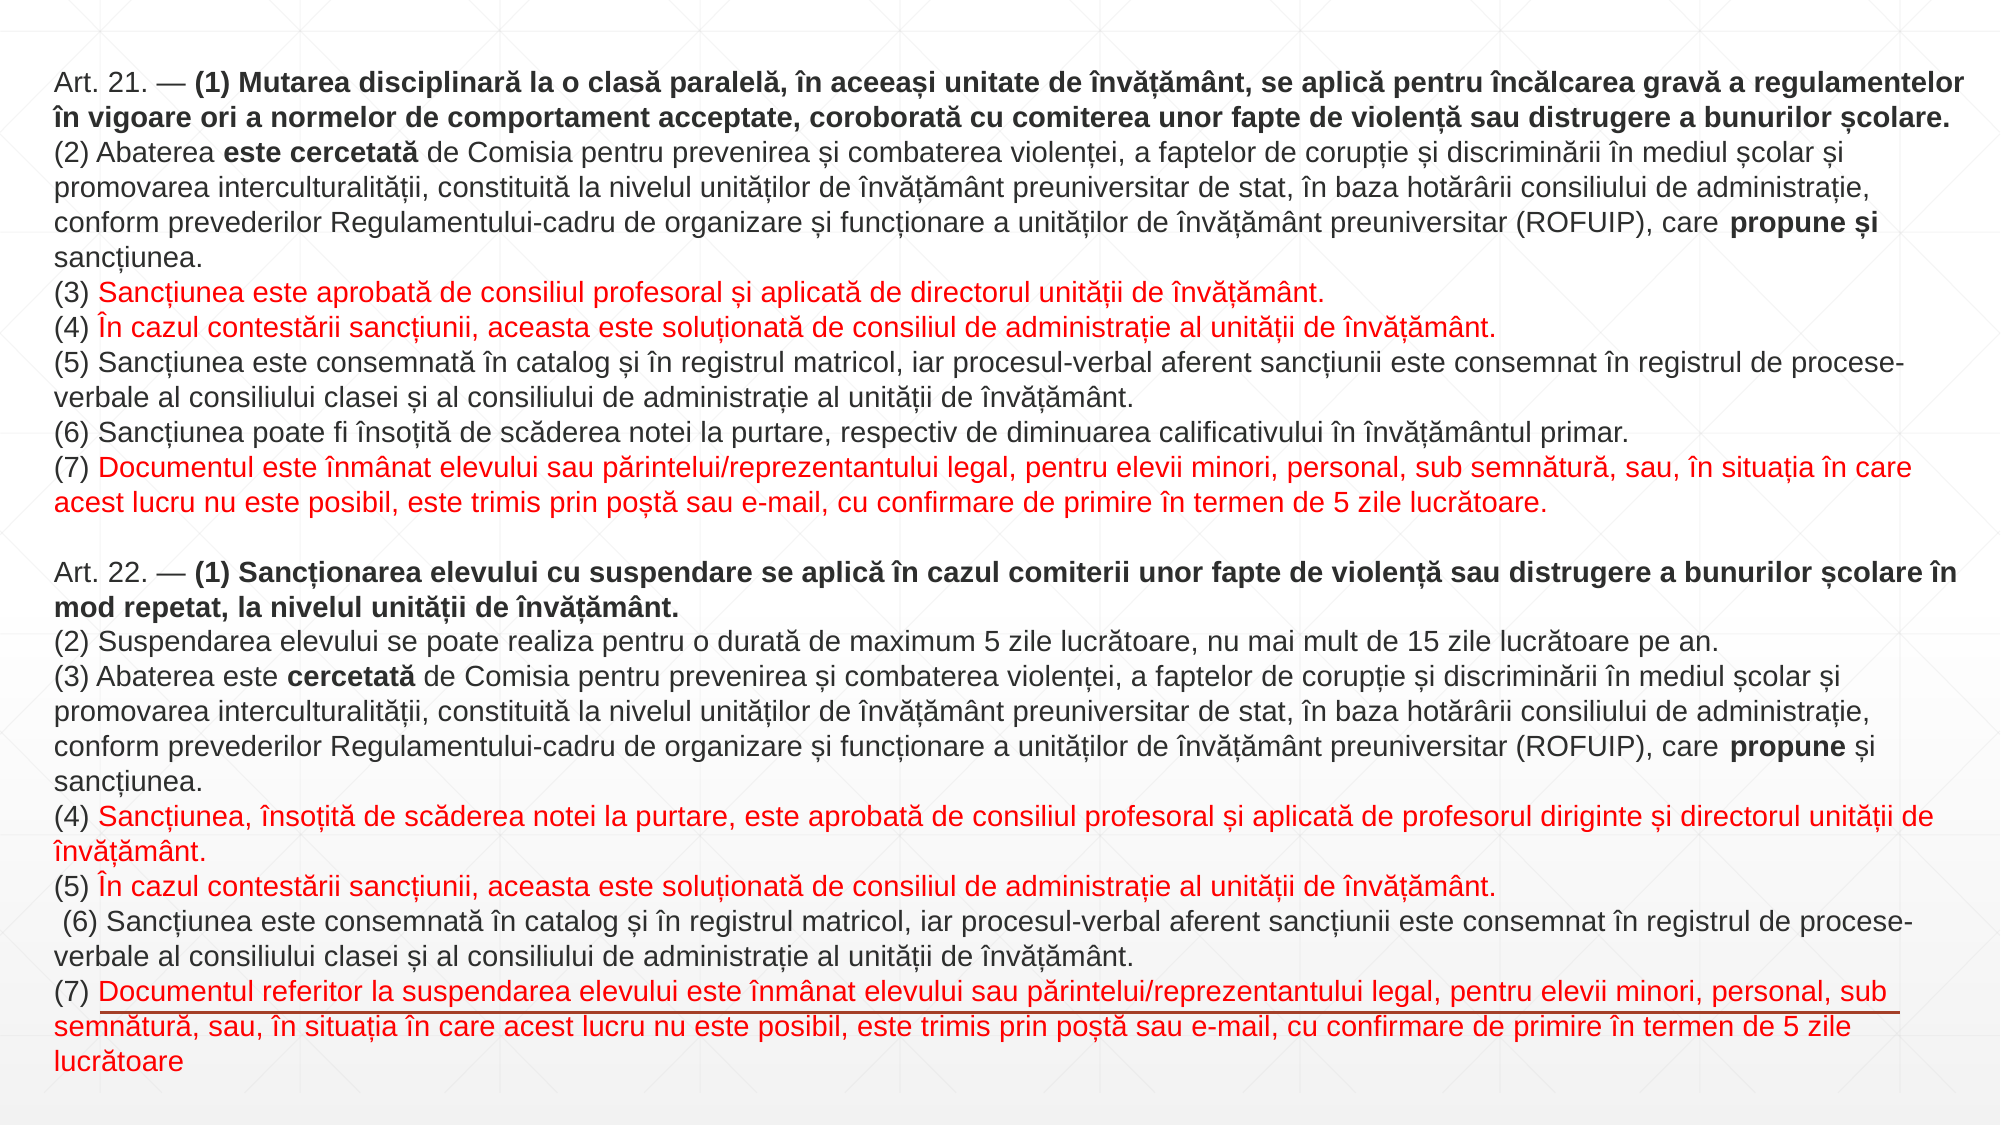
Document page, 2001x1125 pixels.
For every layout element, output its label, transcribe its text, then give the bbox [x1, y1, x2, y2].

list Art. 21. — (1) Mutarea disciplinară la o clasă paralelă, în aceeași unitate de învățământ, se aplică pentru încălcarea gravă a regulamentelor în vigoare ori a normelor de comportament acceptate, coroborată cu comiterea unor fapte de violență sau distrugere a bunurilor școlare. (2) Abaterea este cercetată de Comisia pentru prevenirea și combaterea violenței, a faptelor de corupție și discriminării în mediul școlar și promovarea interculturalității, constituită la nivelul unităților de învățământ preuniversitar de stat, în baza hotărârii consiliului de administrație, conform prevederilor Regulamentului-cadru de organizare și funcționare a unităților de învățământ preuniversitar (ROFUIP), care propune și sancțiunea. (3) Sancțiunea este aprobată de consiliul profesoral și aplicată de directorul unității de învățământ. (4) În cazul contestării sancțiunii, aceasta este soluționată de consiliul de administrație al unității de învățământ. (5) Sancțiunea este consemnată în catalog și în registrul matricol, iar procesul-verbal aferent sancțiunii este consemnat în registrul de procese-verbale al consiliului clasei și al consiliului de administrație al unității de învățământ. (6) Sancțiunea poate fi însoțită de scăderea notei la purtare, respectiv de diminuarea calificativului în învățământul primar. (7) Documentul este înmânat elevului sau părintelui/reprezentantului legal, pentru elevii minori, personal, sub semnătură, sau, în situația în care acest lucru nu este posibil, este trimis prin poștă sau e-mail, cu confirmare de primire în termen de 5 zile lucrătoare. Art. 22. — (1) Sancționarea elevului cu suspendare se aplică în cazul comiterii unor fapte de violență sau distrugere a bunurilor școlare în mod repetat, la nivelul unității de învățământ. (2) Suspendarea elevului se poate realiza pentru o durată de maximum 5 zile lucrătoare, nu mai mult de 15 zile lucrătoare pe an. (3) Abaterea este cercetată de Comisia pentru prevenirea și combaterea violenței, a faptelor de corupție și discriminării în mediul școlar și promovarea interculturalității, constituită la nivelul unităților de învățământ preuniversitar de stat, în baza hotărârii consiliului de administrație, conform prevederilor Regulamentului-cadru de organizare și funcționare a unităților de învățământ preuniversitar (ROFUIP), care propune și sancțiunea. (4) Sancțiunea, însoțită de scăderea notei la purtare, este aprobată de consiliul profesoral și aplicată de profesorul diriginte și directorul unității de învățământ. (5) În cazul contestării sancțiunii, aceasta este soluționată de consiliul de administrație al unității de învățământ. (6) Sancțiunea este consemnată în catalog și în registrul matricol, iar procesul-verbal aferent sancțiunii este consemnat în registrul de procese-verbale al consiliului clasei și al consiliului de administrație al unității de învățământ. (7) Documentul referitor la suspendarea elevului este înmânat elevului sau părintelui/reprezentantului legal, pentru elevii minori, personal, sub semnătură, sau, în situația în care acest lucru nu este posibil, este trimis prin poștă sau e-mail, cu confirmare de primire în termen de 5 zile lucrătoare [39, 55, 2000, 1110]
